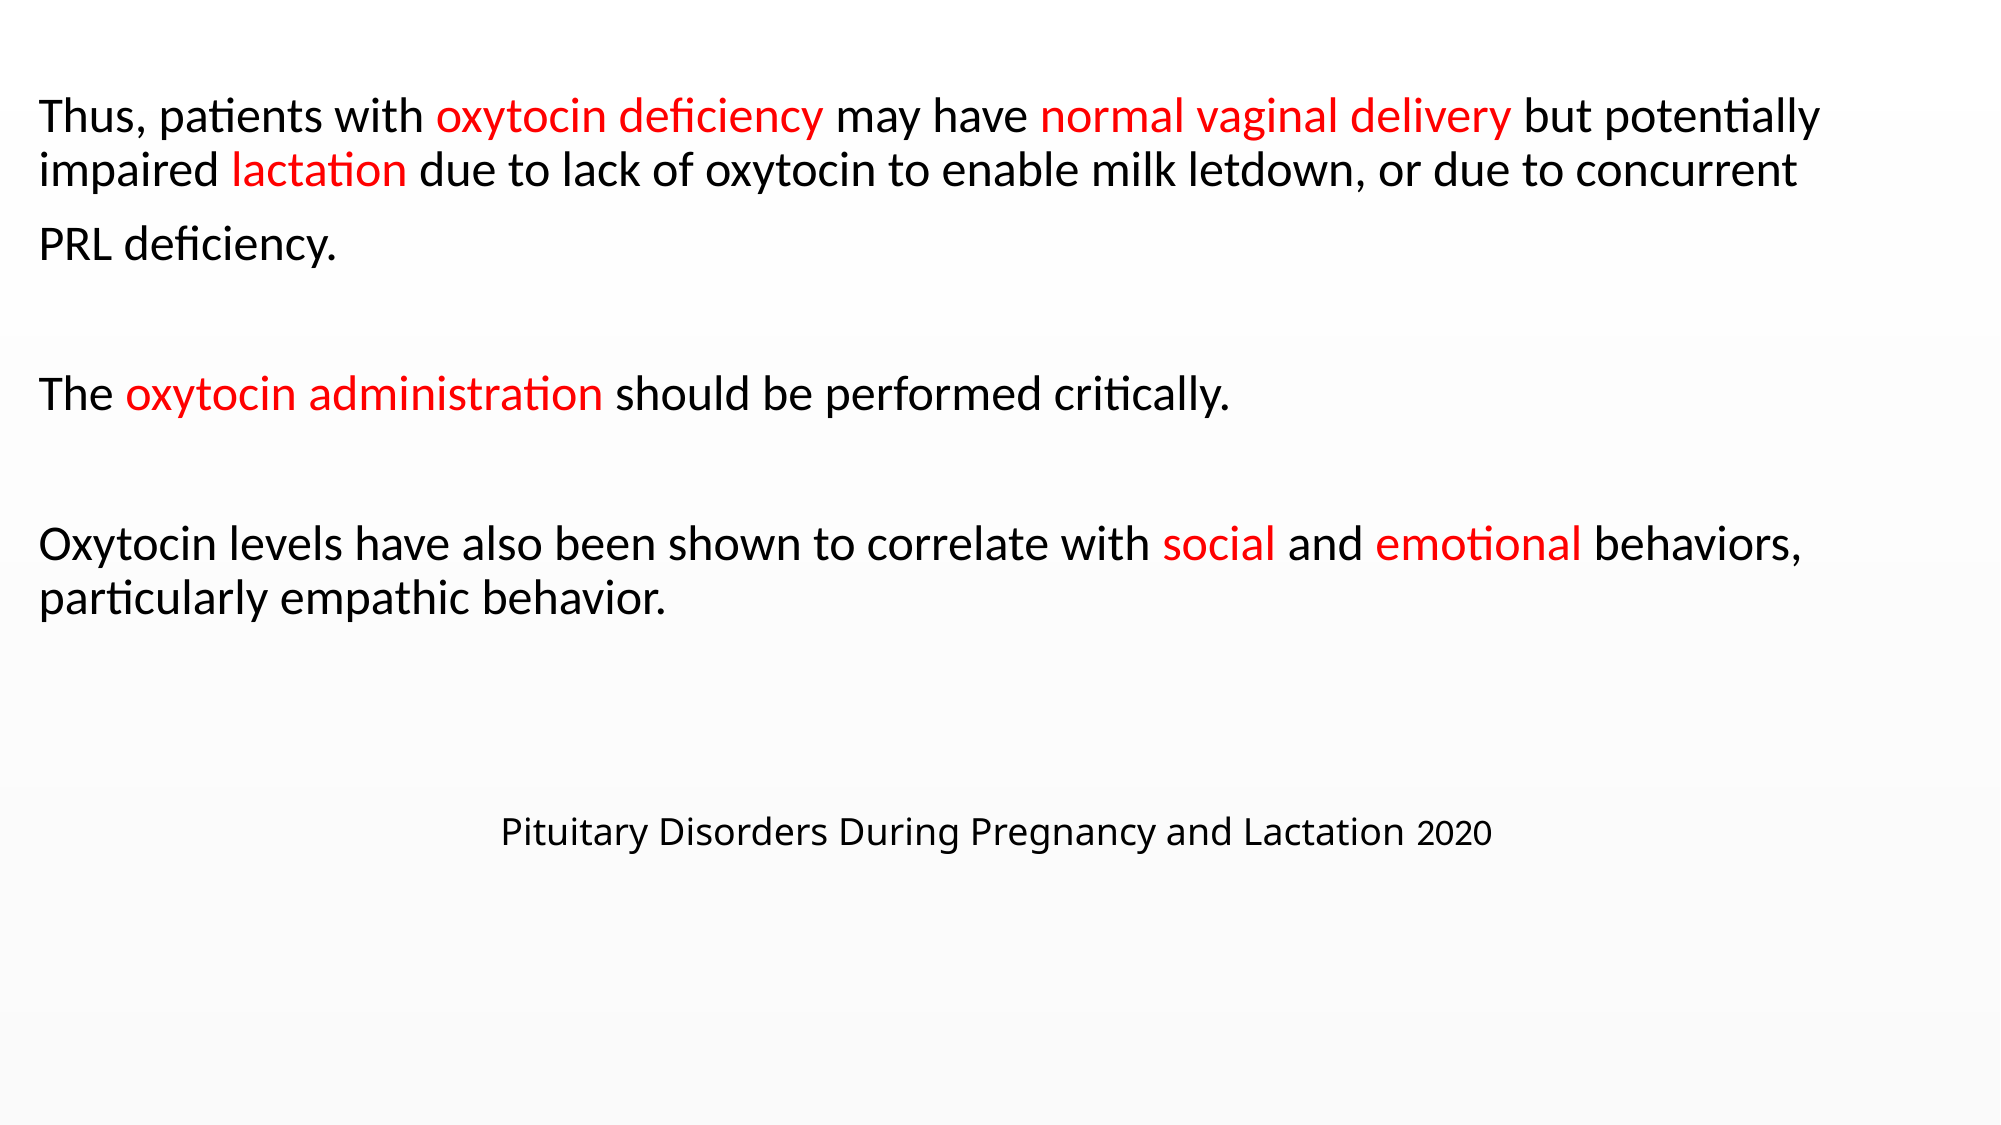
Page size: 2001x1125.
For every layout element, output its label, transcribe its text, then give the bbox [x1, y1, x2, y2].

list Thus, patients with oxytocin deficiency may have normal vaginal delivery but potentially impaired lactation due to lack of oxytocin to enable milk letdown, or due to concurrent PRL deficiency. The oxytocin administration should be performed critically. Oxytocin levels have also been shown to correlate with social and emotional behaviors, particularly empathic behavior. Pituitary Disorders During Pregnancy and Lactation 2020 [23, 81, 1970, 1014]
